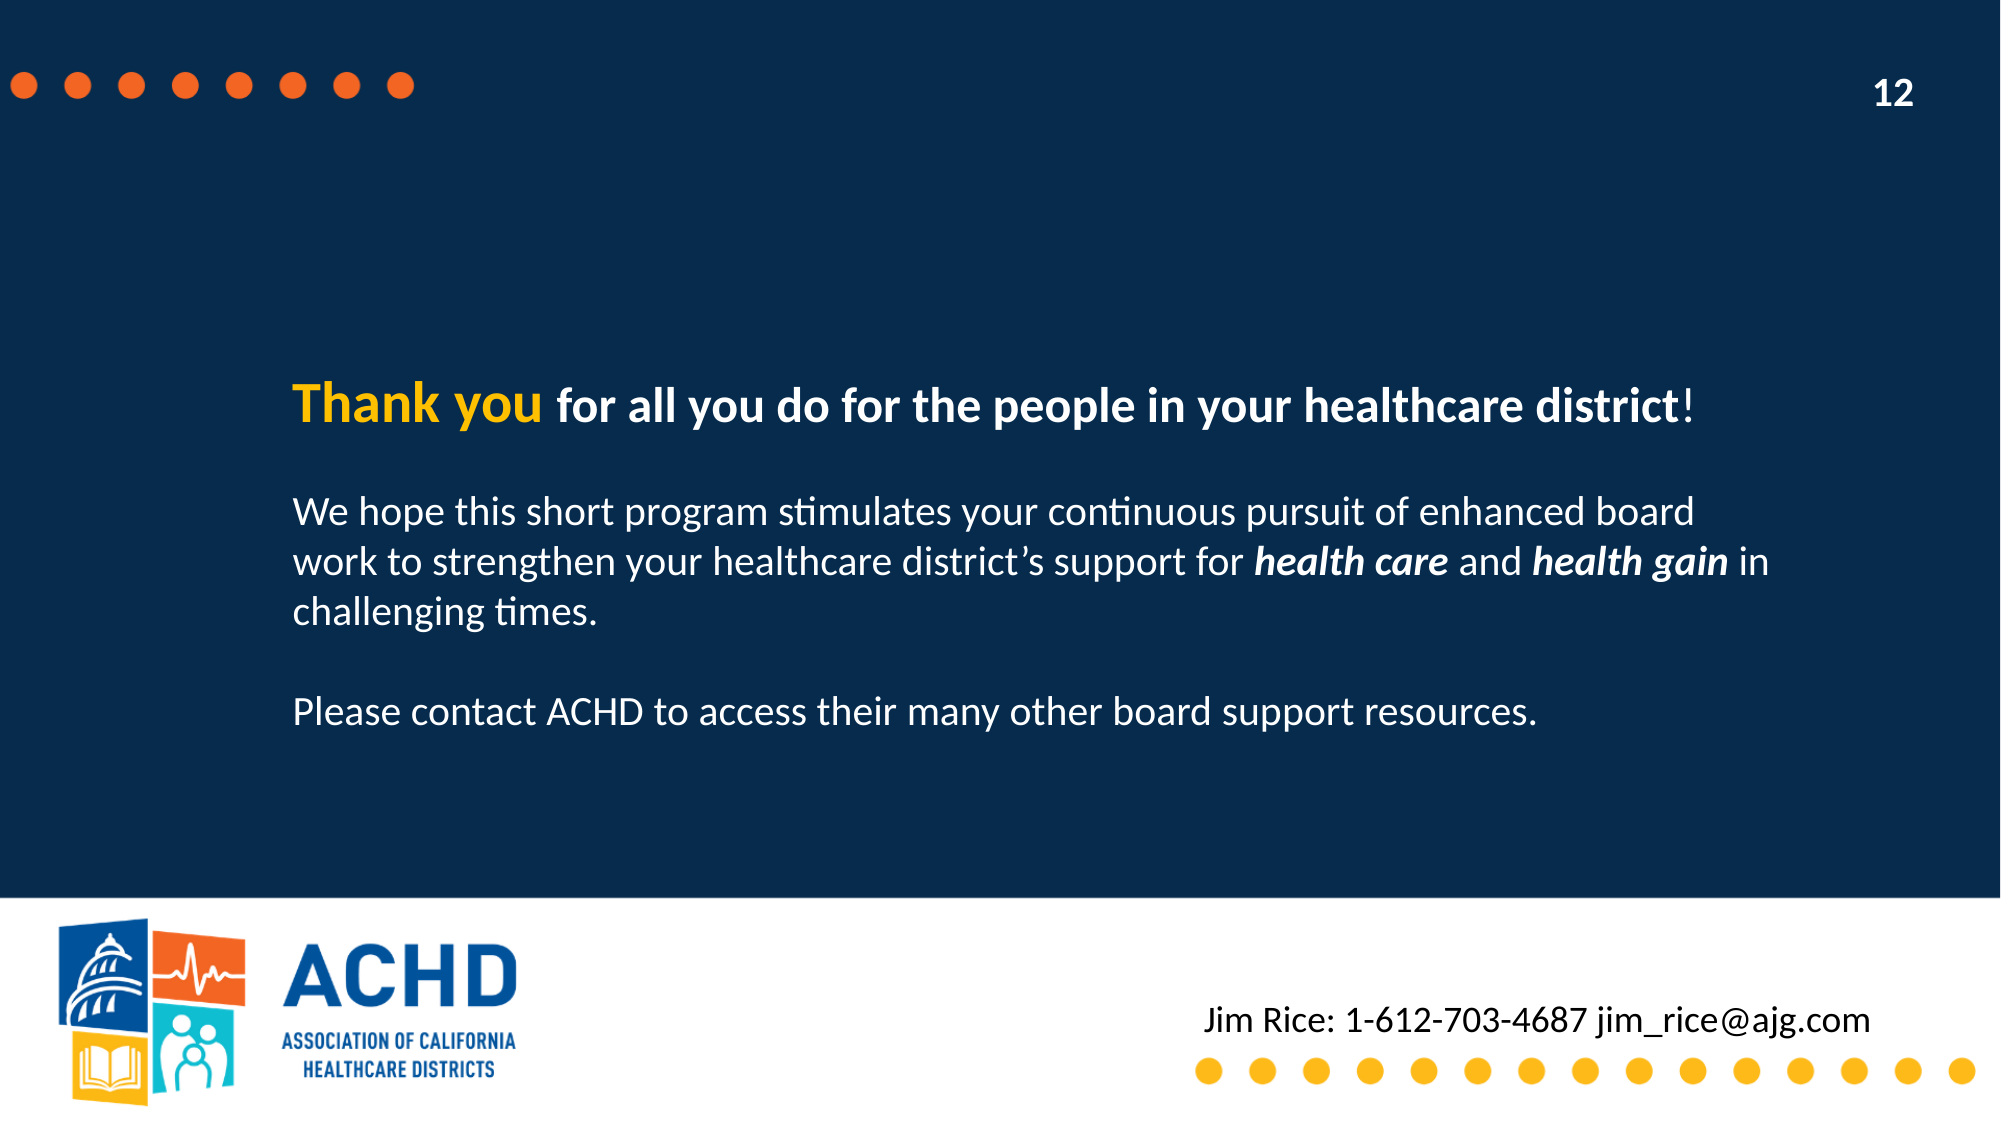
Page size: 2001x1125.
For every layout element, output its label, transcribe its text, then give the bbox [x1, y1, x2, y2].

slide_number 12 [1479, 59, 1930, 120]
picture [0, 0, 2001, 1125]
text_box Thank you for all you do for the people in your healthcare district! We hope this short program stimulates your continuous pursuit of enhanced board work to strengthen your healthcare district’s support for health care and health gain in challenging times. Please contact ACHD to access their many other board support resources. [277, 356, 1789, 742]
text_box Jim Rice: 1-612-703-4687 jim_rice@ajg.com [1188, 987, 1903, 1048]
